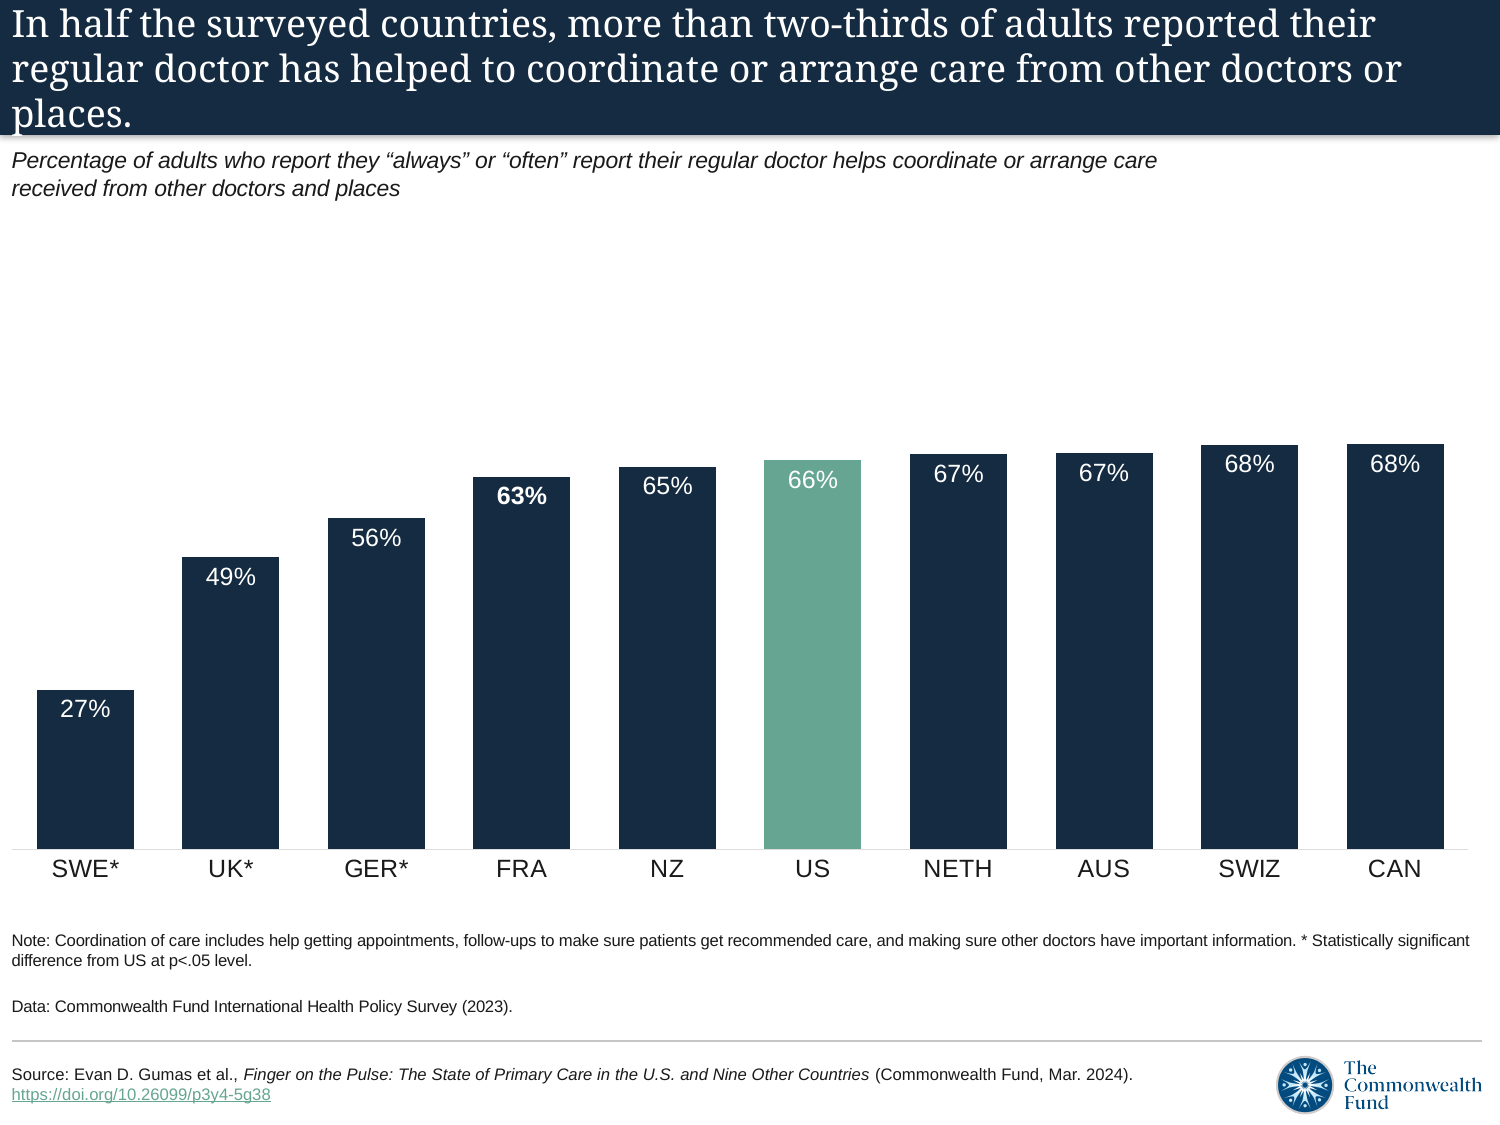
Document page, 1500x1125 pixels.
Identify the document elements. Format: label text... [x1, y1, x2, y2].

chart [11, 230, 1482, 897]
picture [1271, 1049, 1489, 1118]
list Note: Coordination of care includes help getting appointments, follow-ups to make sure patients get recommended care, and making sure other doctors have important information. * Statistically significant difference from US at p<.05 level. Data: Commonwealth Fund International Health Policy Survey (2023). [11, 903, 1482, 1016]
title In half the surveyed countries, more than two-thirds of adults reported their regular doctor has helped to coordinate or arrange care from other doctors or places. [11, 0, 1482, 135]
list Percentage of adults who report they “always” or “often” report their regular doctor helps coordinate or arrange care received from other doctors and places [11, 146, 1172, 210]
